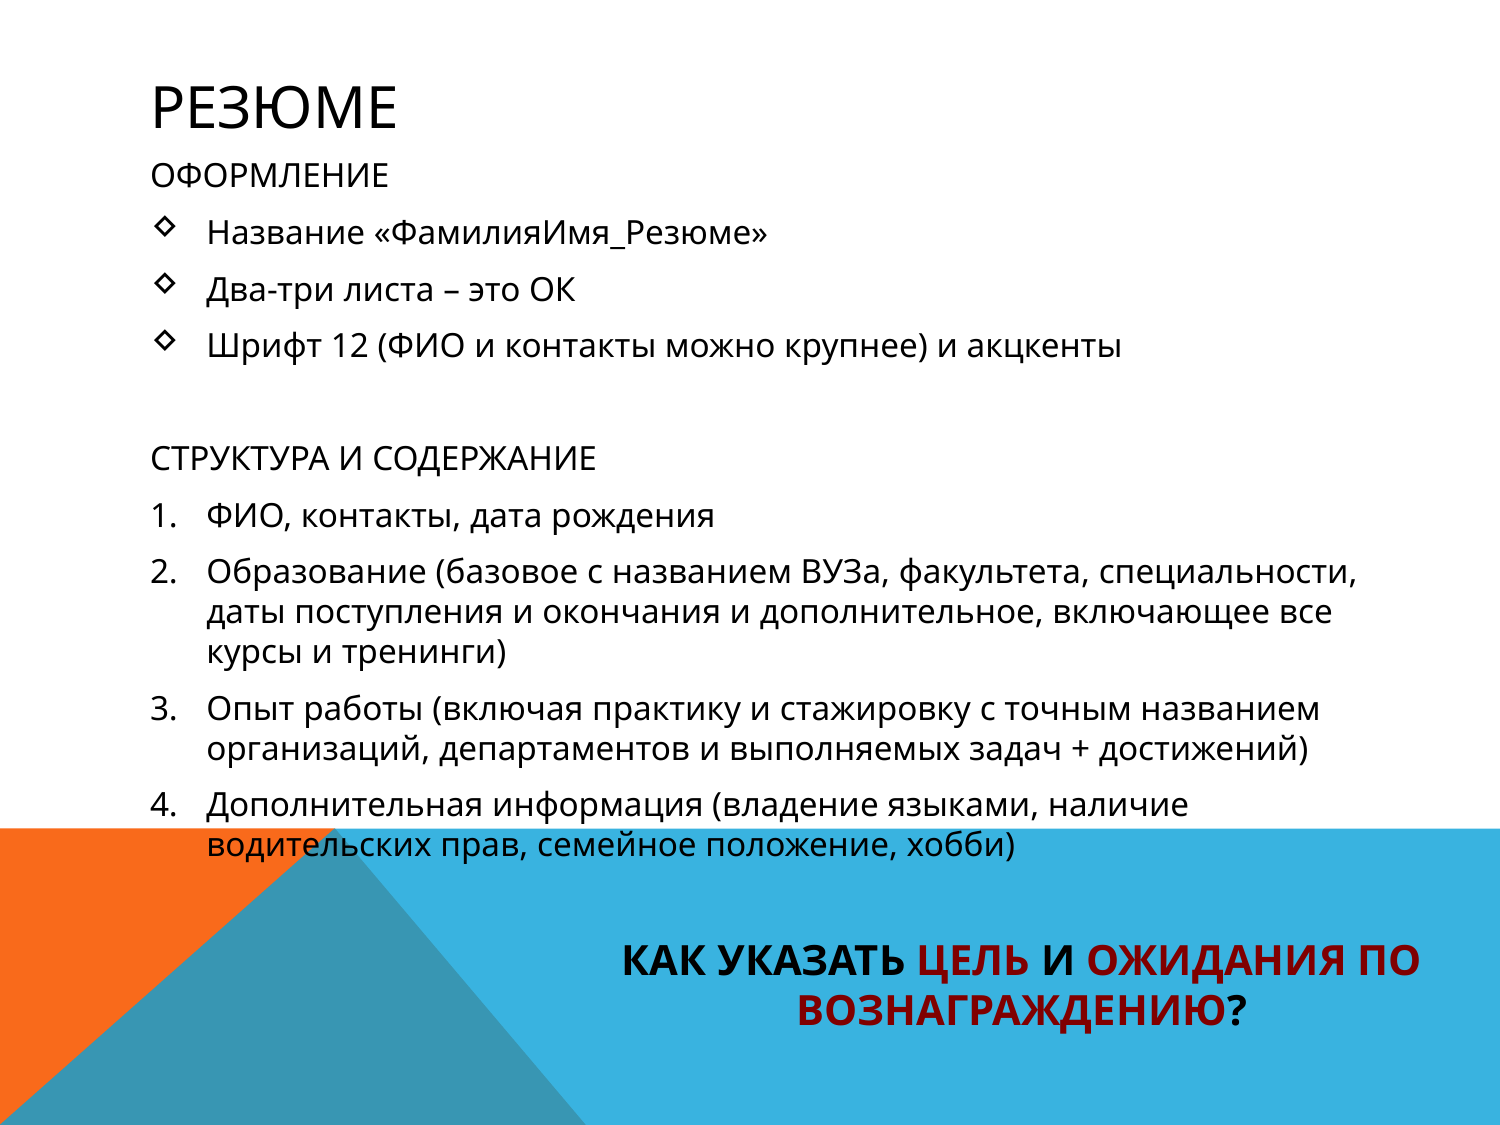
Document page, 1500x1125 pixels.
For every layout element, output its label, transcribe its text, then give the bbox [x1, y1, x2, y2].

text_box КАК УКАЗАТЬ ЦЕЛЬ И ОЖИДАНИЯ ПО ВОЗНАГРАЖДЕНИЮ? [594, 925, 1450, 1075]
title Резюме [135, 60, 1369, 147]
list ОФОРМЛЕНИЕ Название «ФамилияИмя_Резюме» Два-три листа – это ОК Шрифт 12 (ФИО и контакты можно крупнее) и акцкенты СТРУКТУРА И СОДЕРЖАНИЕ ФИО, контакты, дата рождения Образование (базовое с названием ВУЗа, факультета, специальности, даты поступления и окончания и дополнительное, включающее все курсы и тренинги) Опыт работы (включая практику и стажировку с точным названием организаций, департаментов и выполняемых задач + достижений) Дополнительная информация (владение языками, наличие водительских прав, семейное положение, хобби) [135, 147, 1438, 795]
